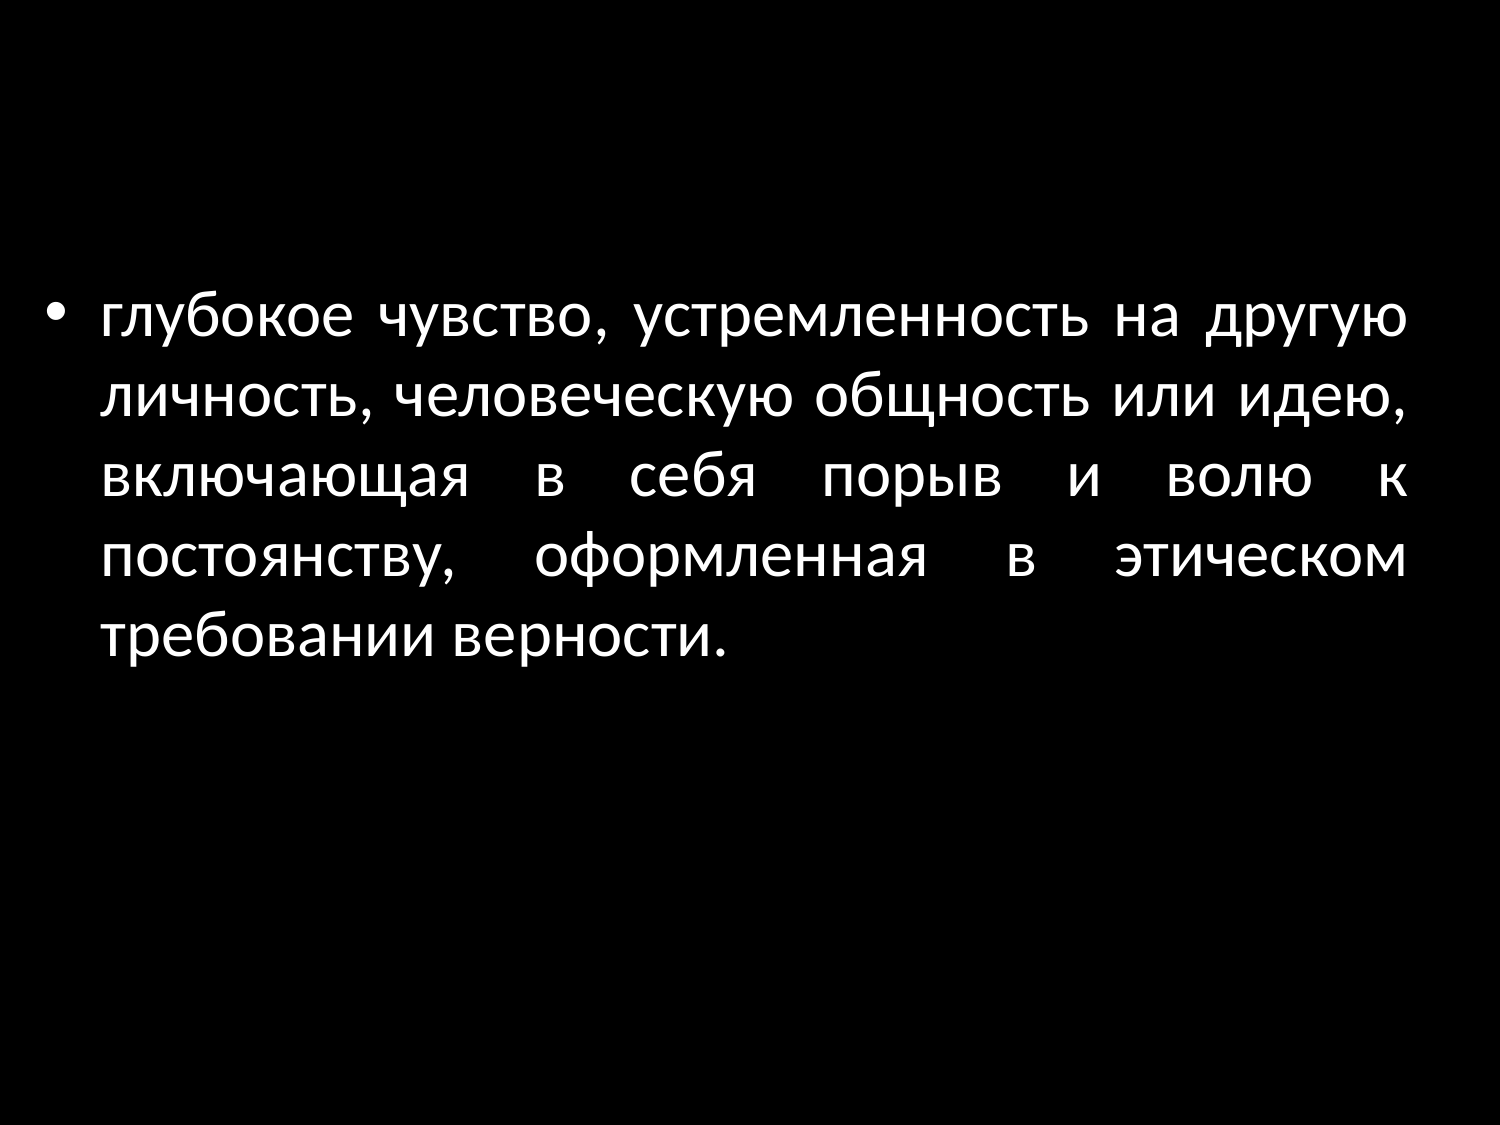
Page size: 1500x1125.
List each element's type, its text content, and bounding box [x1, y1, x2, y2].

list глубокое чувство, устремленность на другую личность, человеческую общность или идею, включающая в себя порыв и волю к постоянству, оформленная в этическом требовании верности. [29, 262, 1425, 1005]
